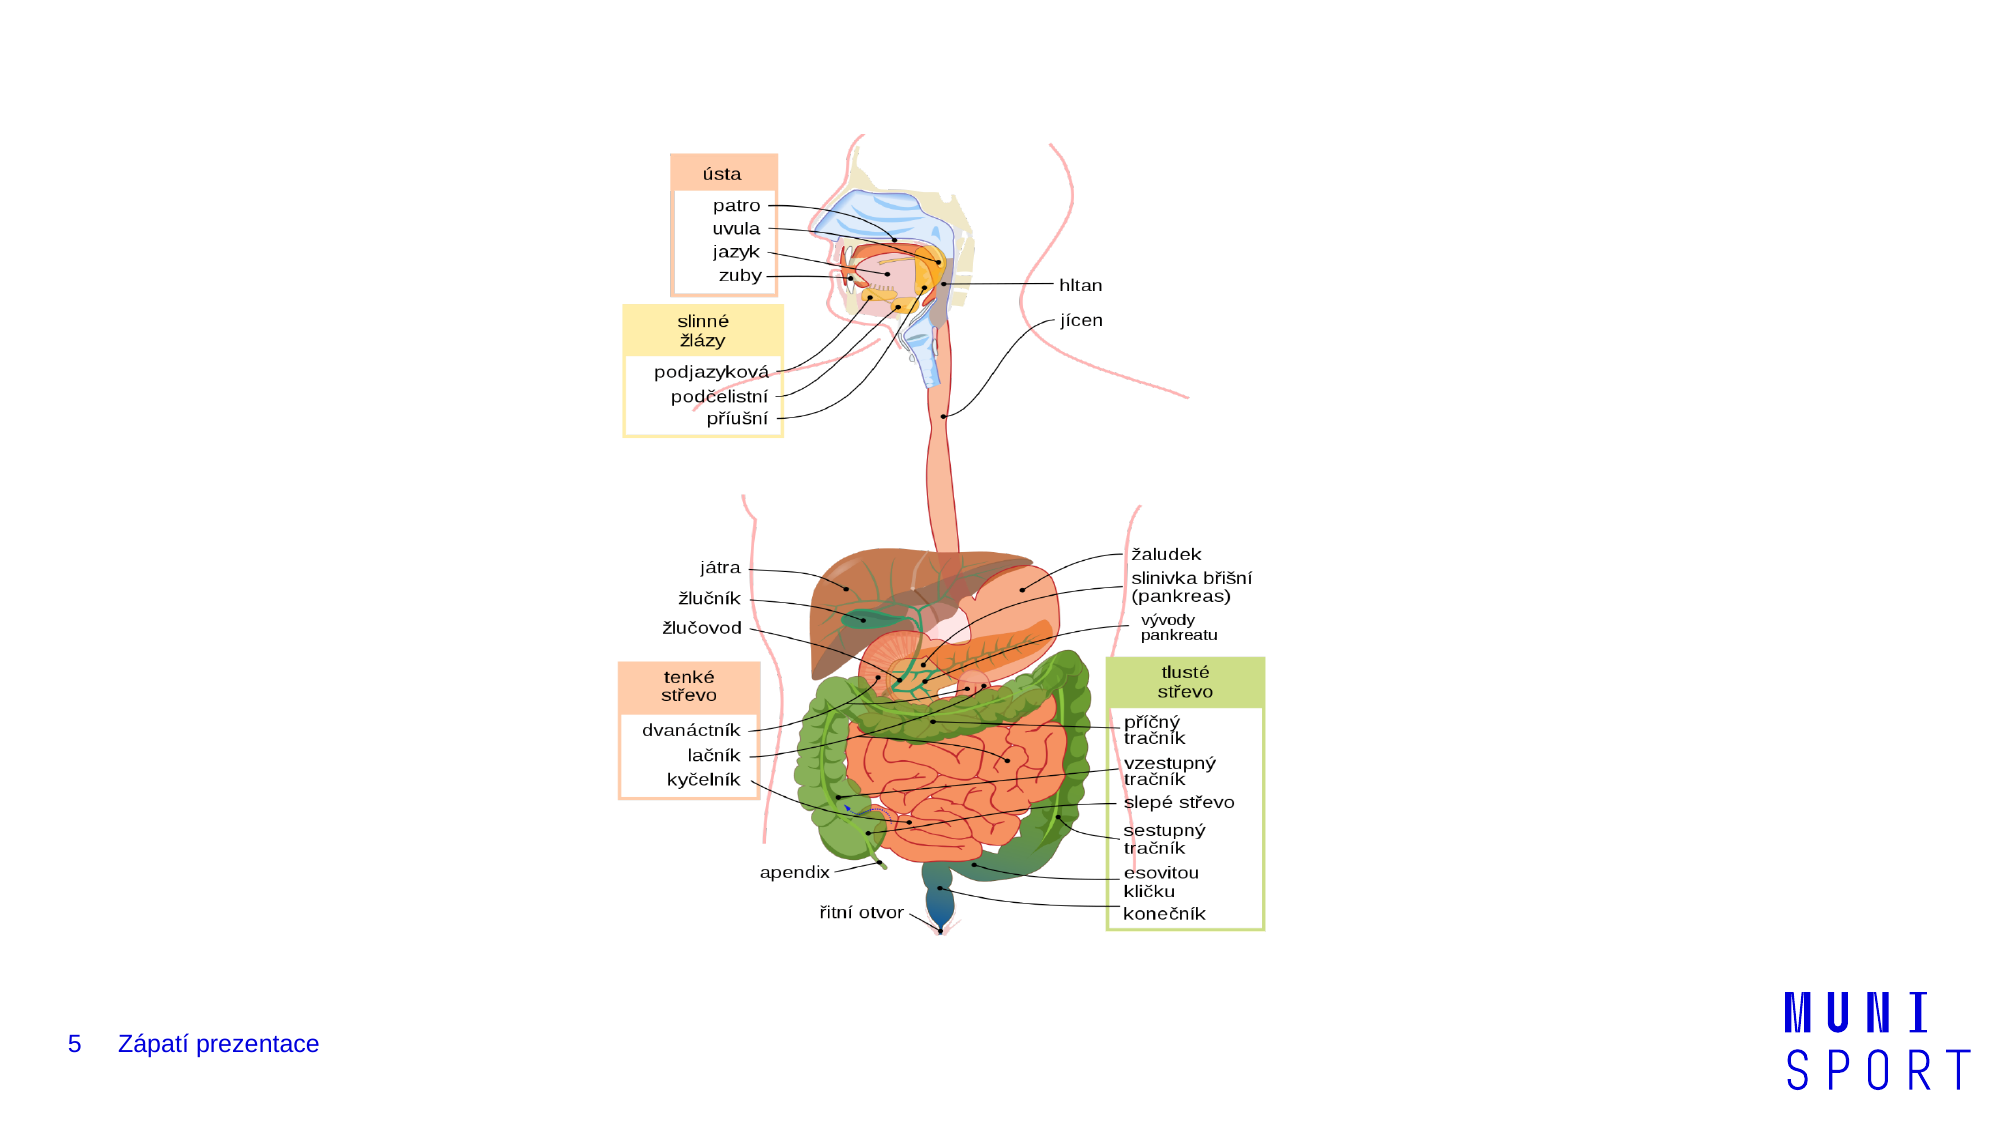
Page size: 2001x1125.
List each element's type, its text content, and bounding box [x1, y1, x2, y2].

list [593, 134, 1288, 955]
footer Zápatí prezentace [118, 1021, 1418, 1063]
slide_number 5 [67, 1021, 110, 1063]
